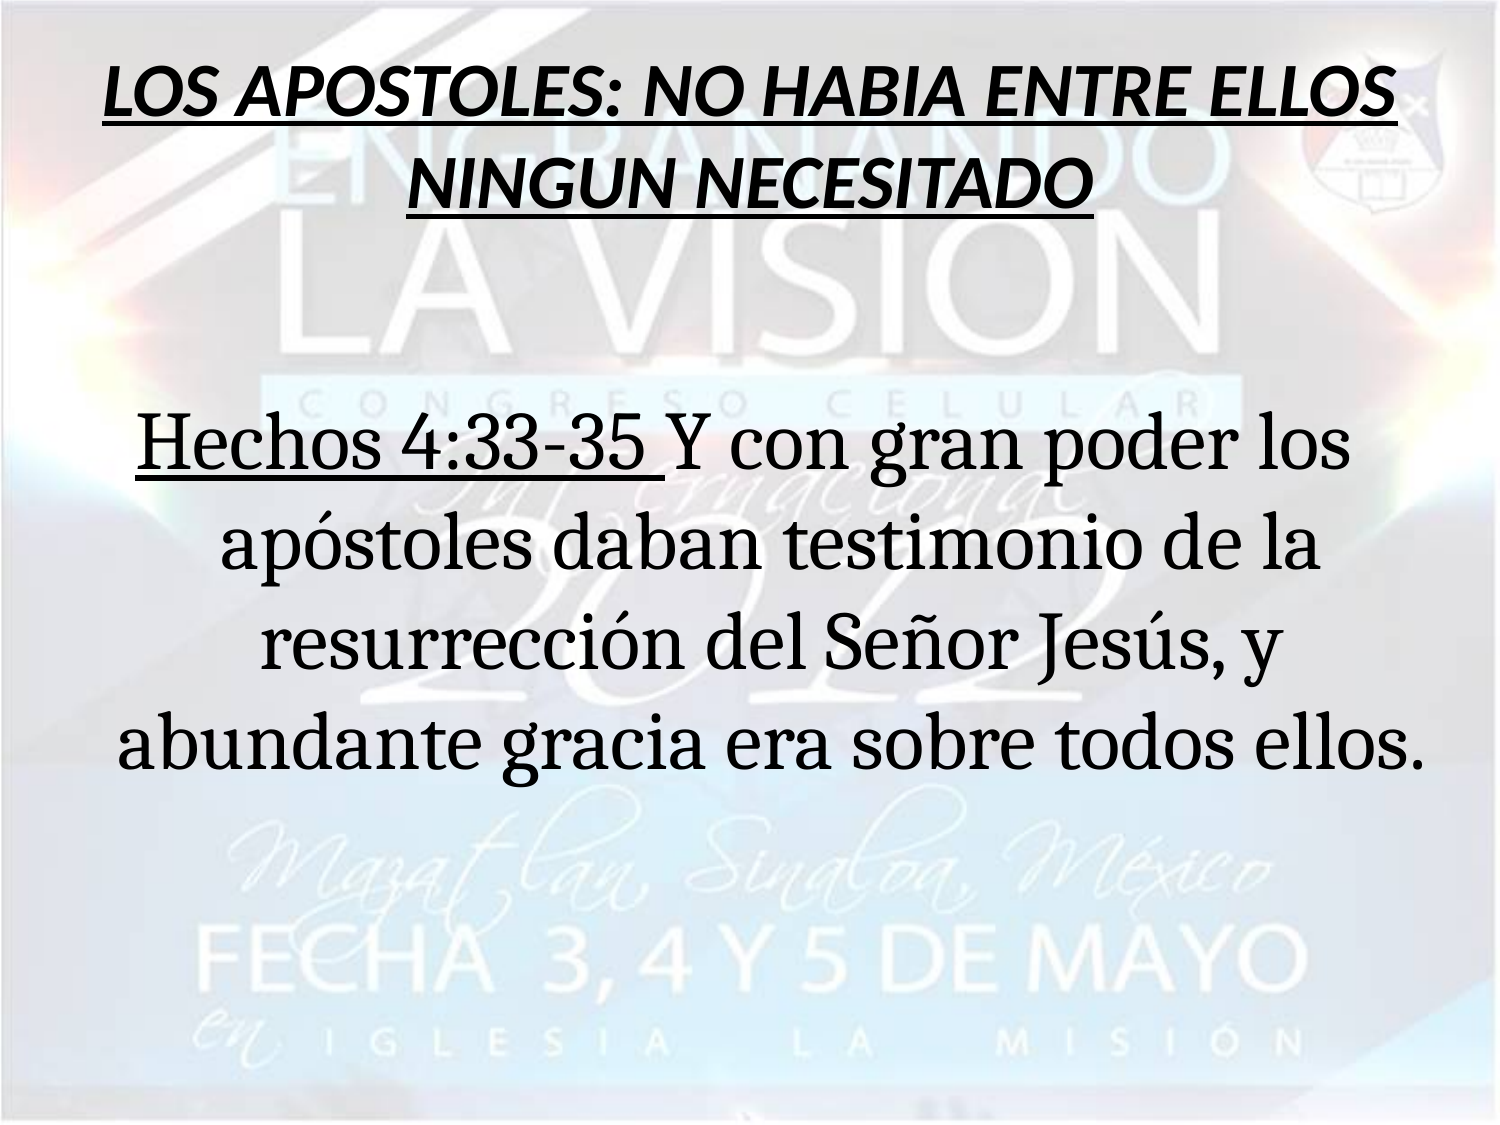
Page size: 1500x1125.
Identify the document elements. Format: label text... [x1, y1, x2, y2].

title LOS APOSTOLES: NO HABIA ENTRE ELLOS NINGUN NECESITADO [17, 30, 1483, 233]
picture [0, 0, 1500, 1125]
list Hechos 4:33-35 Y con gran poder los apóstoles daban testimonio de la resurrección del Señor Jesús, y abundante gracia era sobre todos ellos. [17, 262, 1471, 1005]
